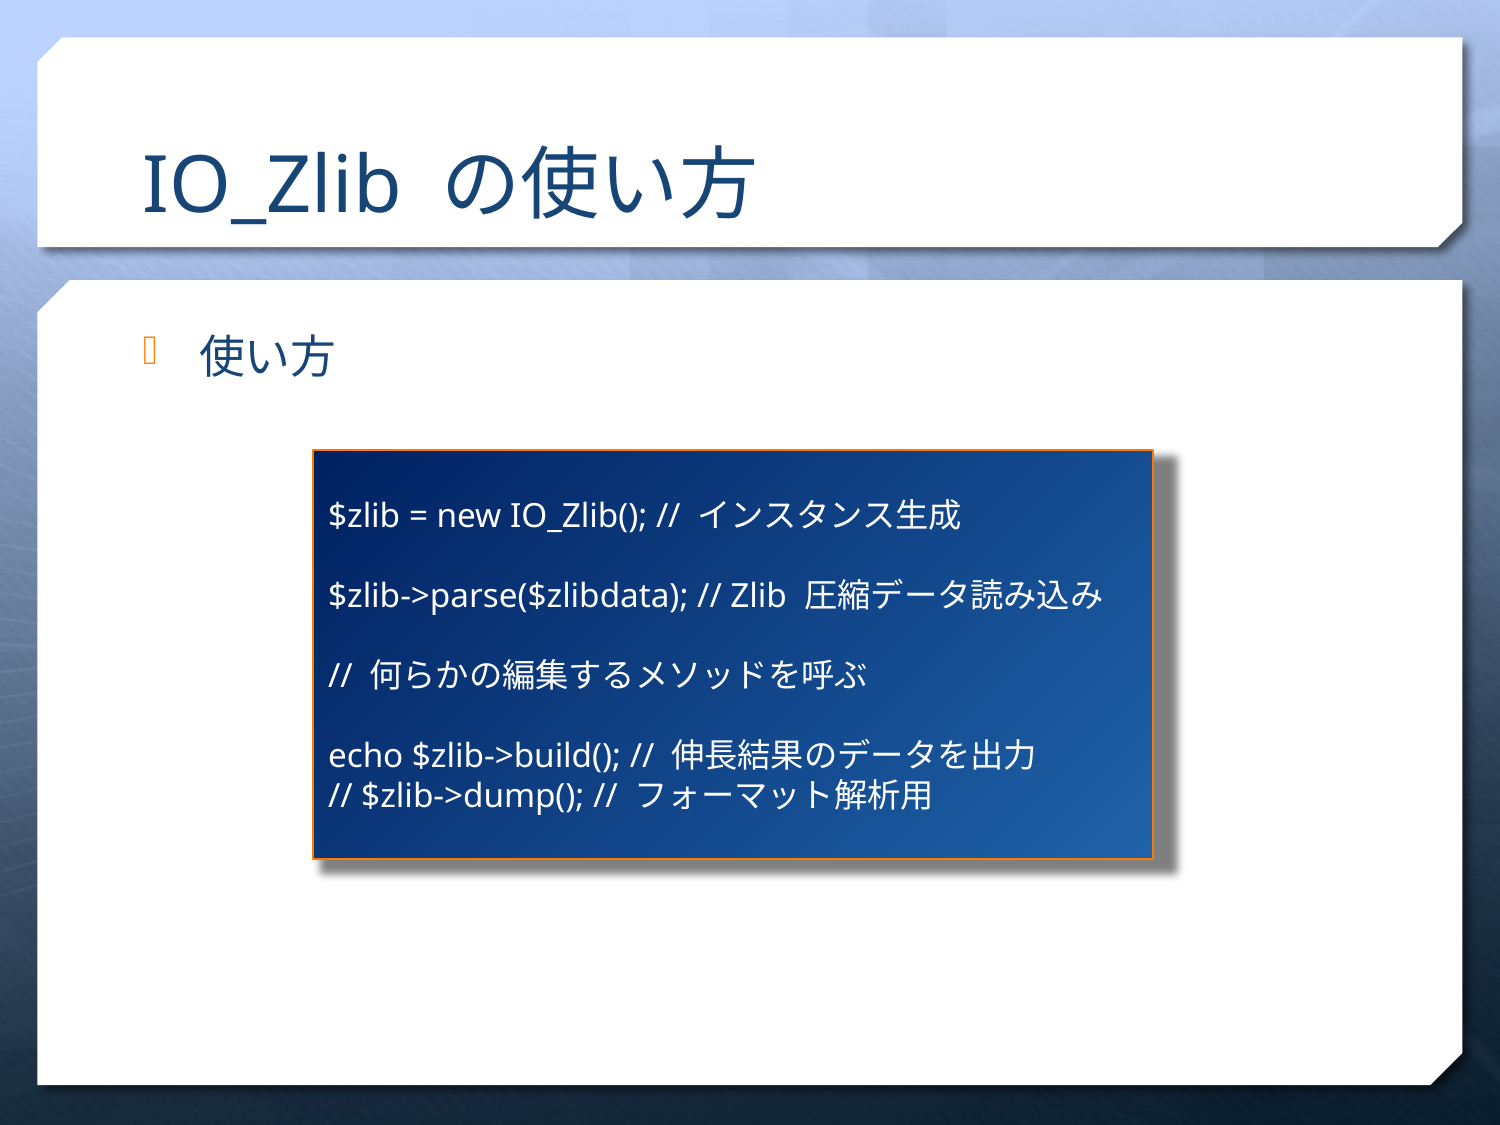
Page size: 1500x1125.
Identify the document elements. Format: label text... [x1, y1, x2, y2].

text_box $zlib = new IO_Zlib(); // インスタンス生成 $zlib->parse($zlibdata); // Zlib 圧縮データ読み込み // 何らかの編集するメソッドを呼ぶ echo $zlib->build(); // 伸長結果のデータを出力 // $zlib->dump(); // フォーマット解析用 [312, 449, 1154, 860]
list 使い方 [127, 319, 1372, 978]
title IO_Zlib の使い方 [127, 48, 1372, 236]
